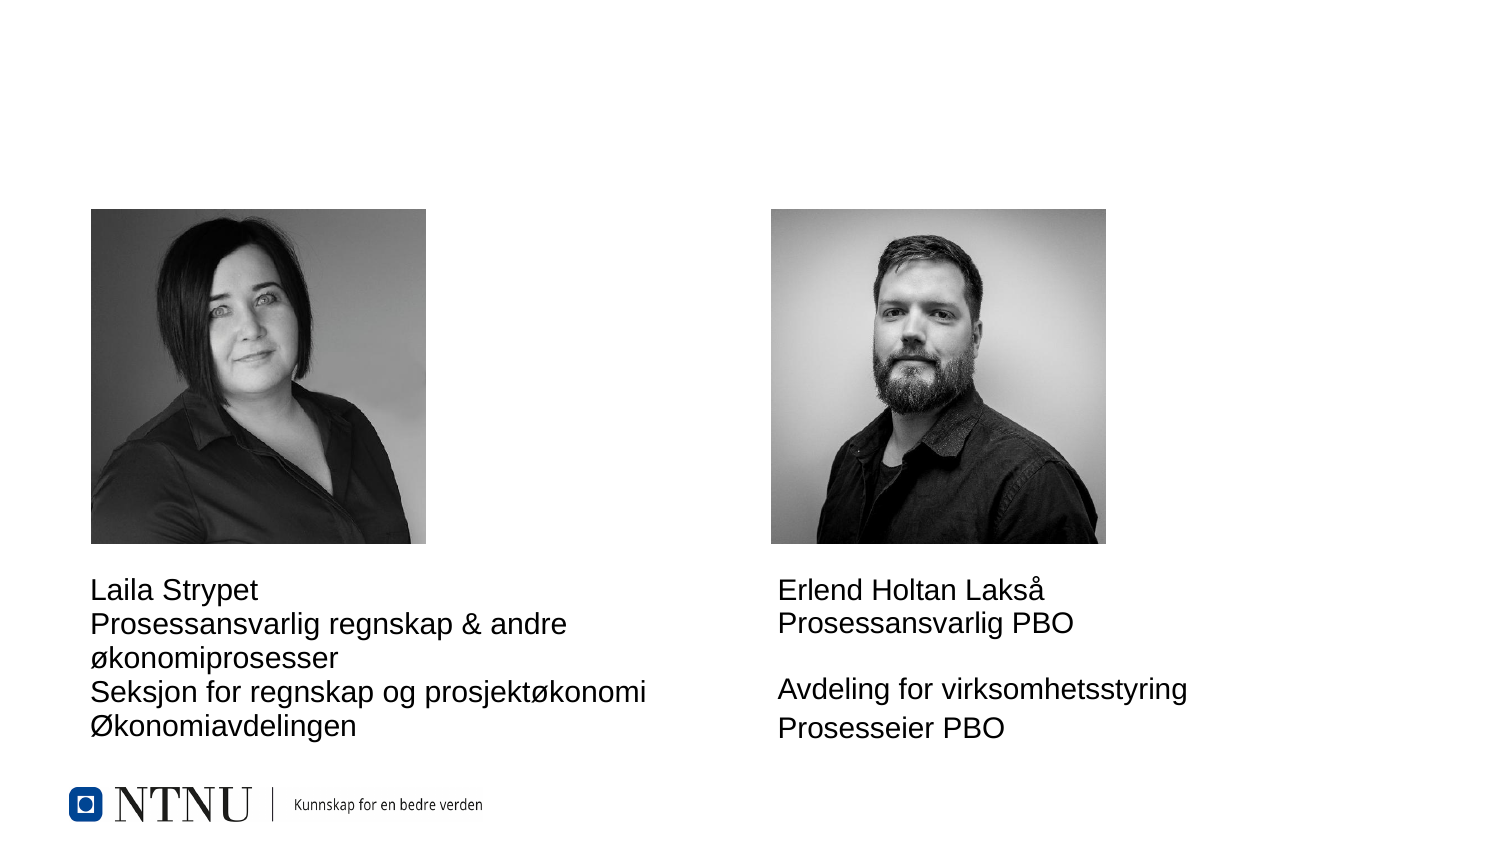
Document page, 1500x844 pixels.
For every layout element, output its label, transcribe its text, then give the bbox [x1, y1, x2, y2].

picture [69, 787, 483, 822]
picture [770, 209, 1106, 544]
list Laila Strypet Prosessansvarlig regnskap & andre økonomiprosesser Seksjon for regnskap og prosjektøkonomi Økonomiavdelingen [75, 565, 738, 754]
list Erlend Holtan Lakså Prosessansvarlig PBO Avdeling for virksomhetsstyring Prosesseier PBO [762, 565, 1425, 754]
picture [91, 209, 426, 544]
